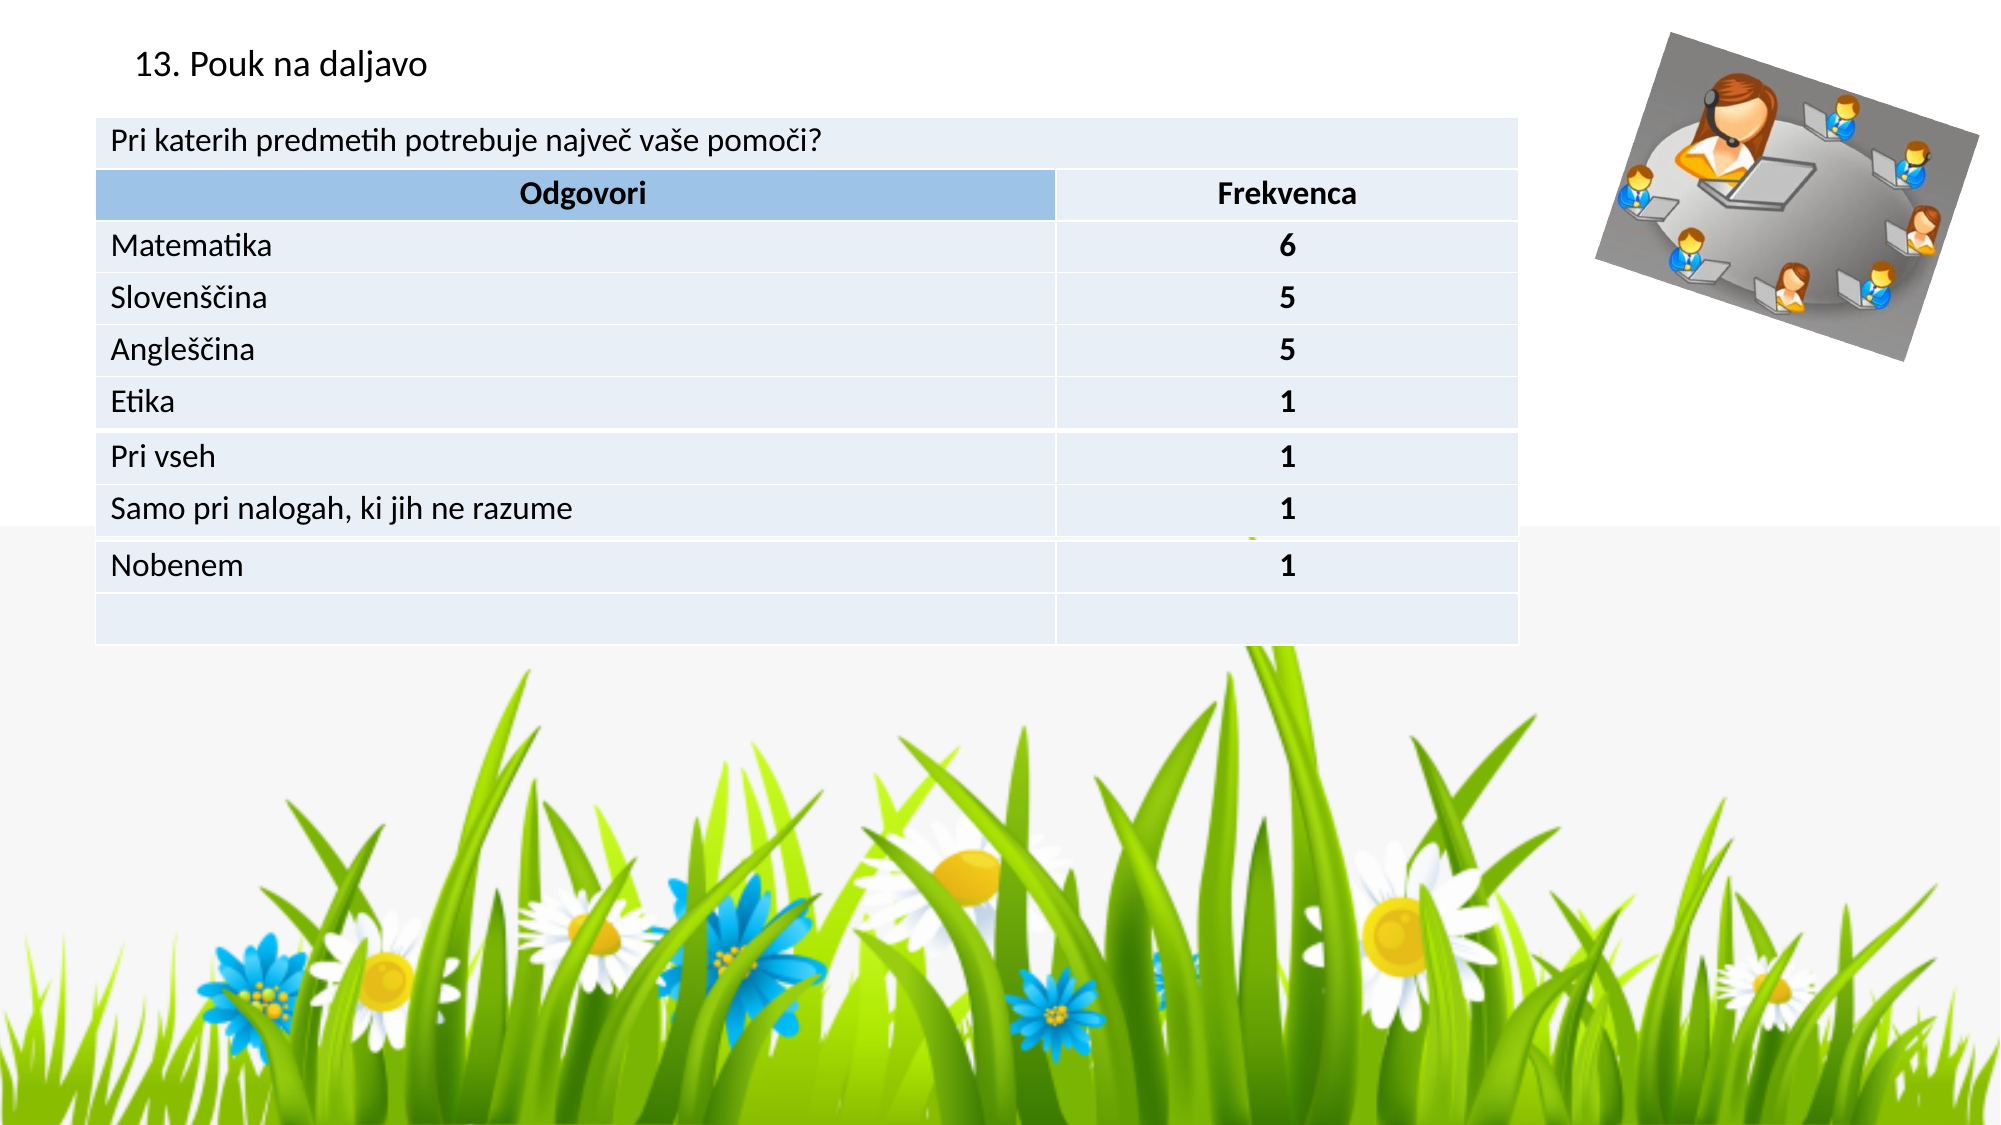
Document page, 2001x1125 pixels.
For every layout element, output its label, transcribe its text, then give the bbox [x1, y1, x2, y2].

table_cell Angleščina [96, 325, 1055, 376]
table_header Pri vseh [96, 433, 1055, 484]
picture [1595, 32, 1979, 361]
table_cell 6 [1057, 222, 1518, 272]
picture [0, 526, 2000, 1125]
table_cell 1 [1057, 485, 1518, 526]
table_header 1 [1057, 433, 1518, 484]
table_cell 5 [1057, 273, 1518, 324]
table_header Pri katerih predmetih potrebuje največ vaše pomoči? [96, 118, 1518, 168]
text_box 13. Pouk na daljavo [118, 31, 444, 92]
table_cell Samo pri nalogah, ki jih ne razume [96, 485, 1055, 526]
table_cell Slovenščina [96, 273, 1055, 324]
table_cell Frekvenca [1057, 170, 1518, 220]
table_cell Odgovori [96, 170, 1055, 220]
table_cell 1 [1057, 377, 1518, 428]
table_cell Etika [96, 377, 1055, 428]
table_cell Matematika [96, 222, 1055, 272]
table_cell 5 [1057, 325, 1518, 376]
